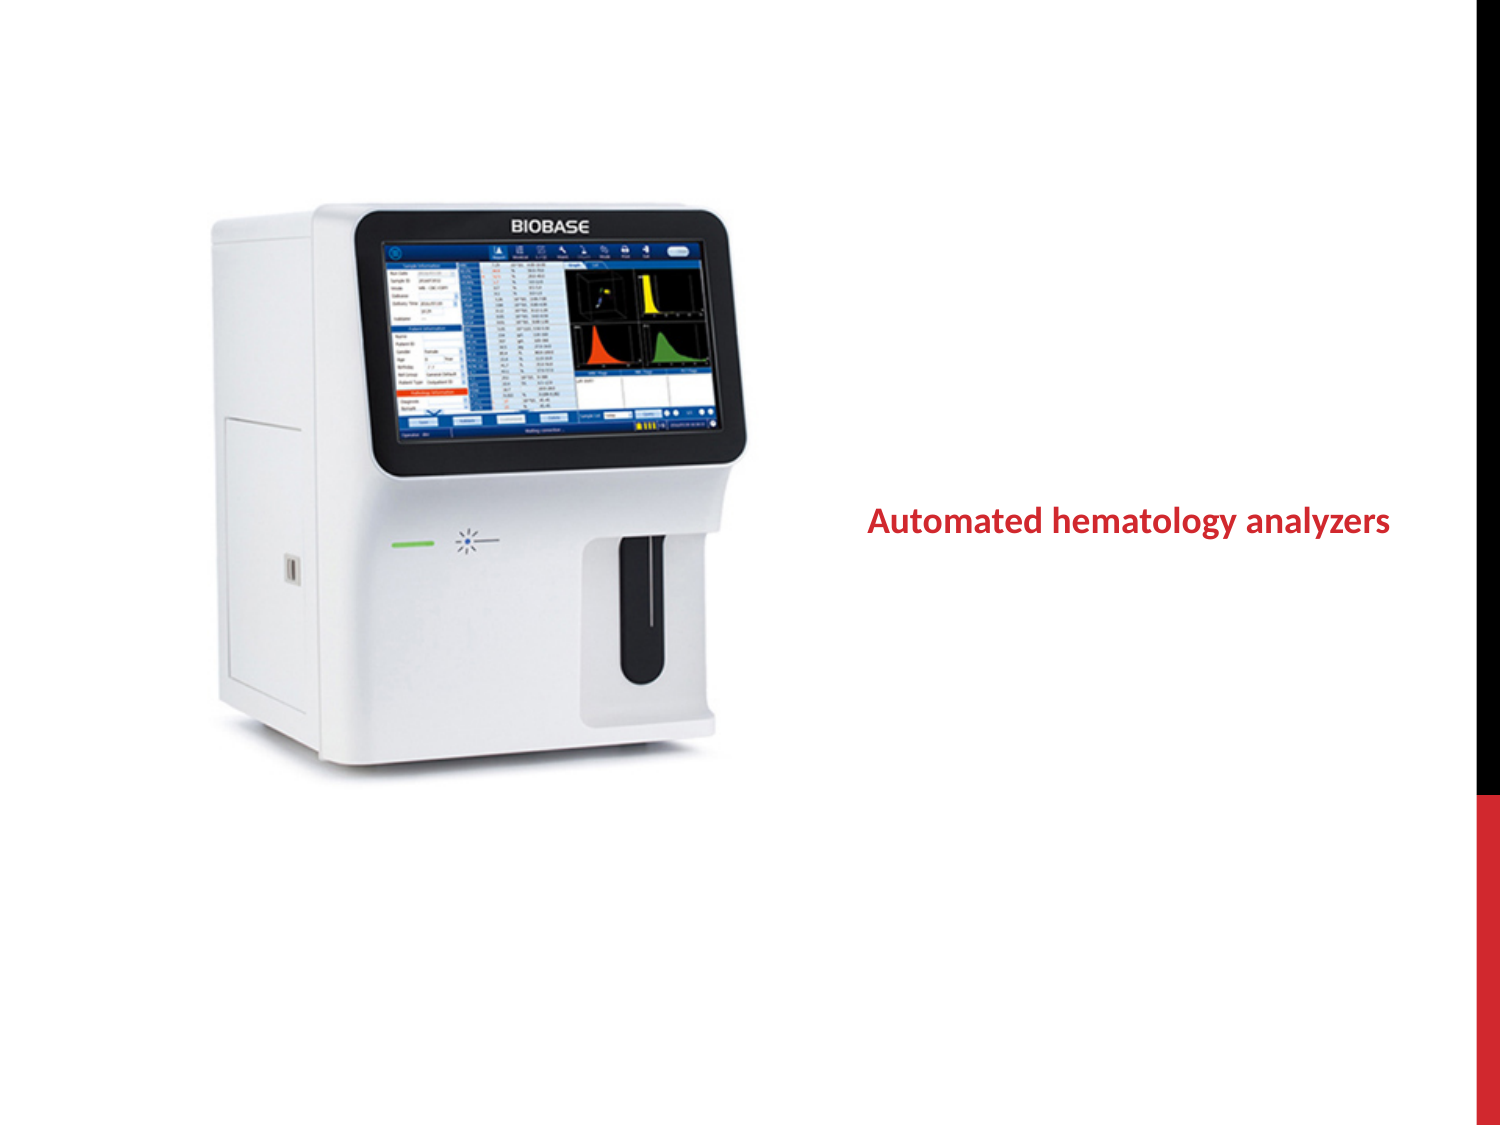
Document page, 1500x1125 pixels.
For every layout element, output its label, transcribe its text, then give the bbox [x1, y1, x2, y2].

picture [170, 161, 775, 824]
text_box Automated hematology analyzers [784, 488, 1406, 548]
